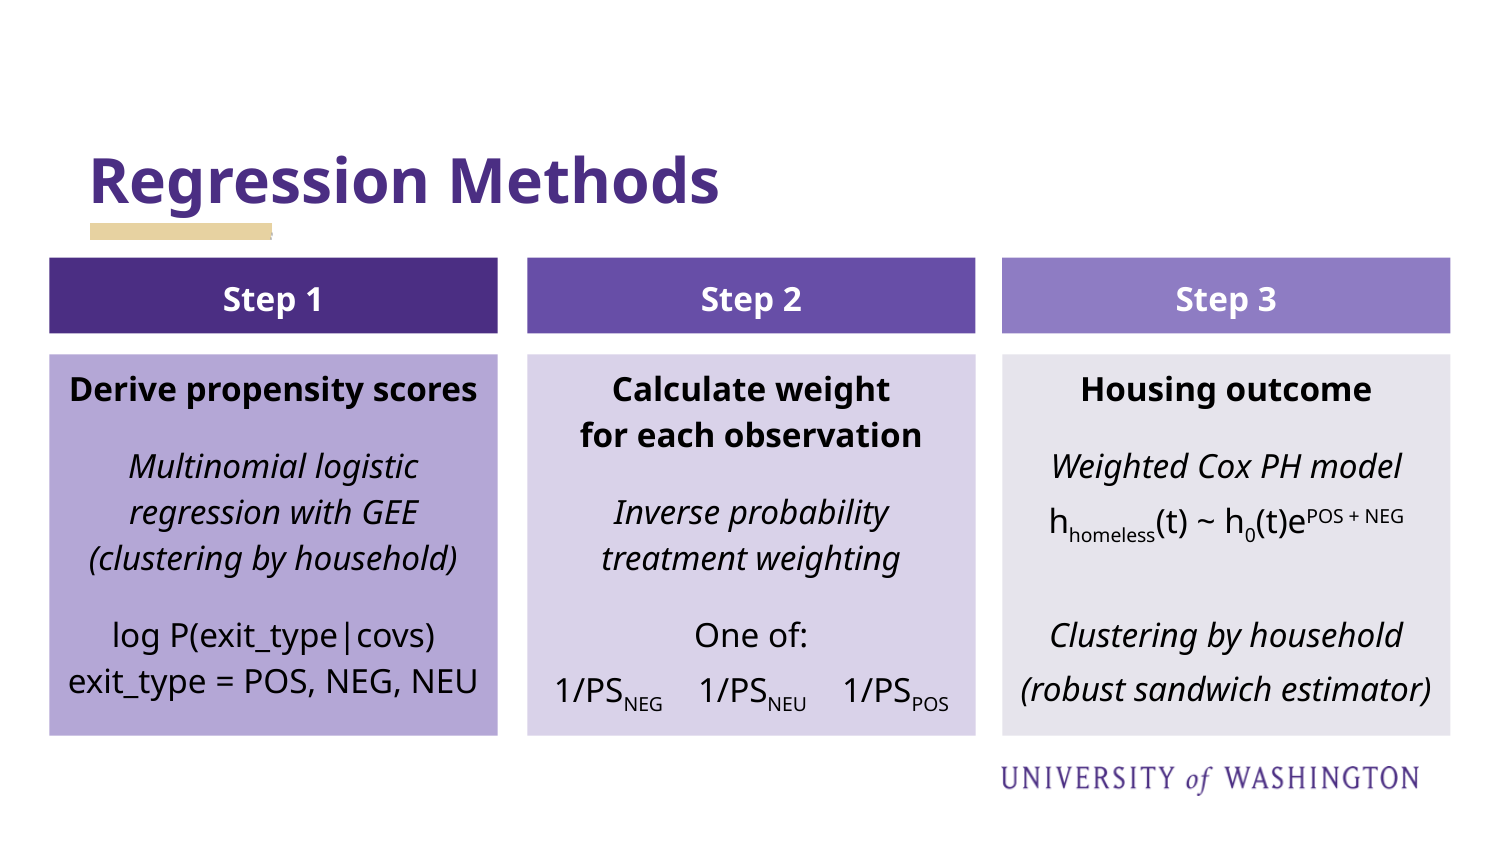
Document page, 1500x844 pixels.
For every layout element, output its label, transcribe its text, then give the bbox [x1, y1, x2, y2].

picture [90, 224, 273, 240]
text_box Step 3 [1002, 257, 1451, 334]
list Housing outcome Weighted Cox PH model hhomeless(t) ~ h0(t)ePOS + NEG Clustering by household (robust sandwich estimator) [1002, 354, 1451, 736]
picture [1001, 766, 1419, 796]
text_box Step 1 [49, 257, 498, 334]
list Calculate weight for each observation Inverse probability treatment weighting One of: 1/PSNEG 1/PSNEU 1/PSPOS [527, 354, 976, 736]
list Derive propensity scores Multinomial logistic regression with GEE (clustering by household) log P(exit_type|covs) exit_type = POS, NEG, NEU [49, 354, 498, 736]
title Regression Methods [73, 60, 1419, 224]
text_box Step 2 [527, 257, 976, 334]
